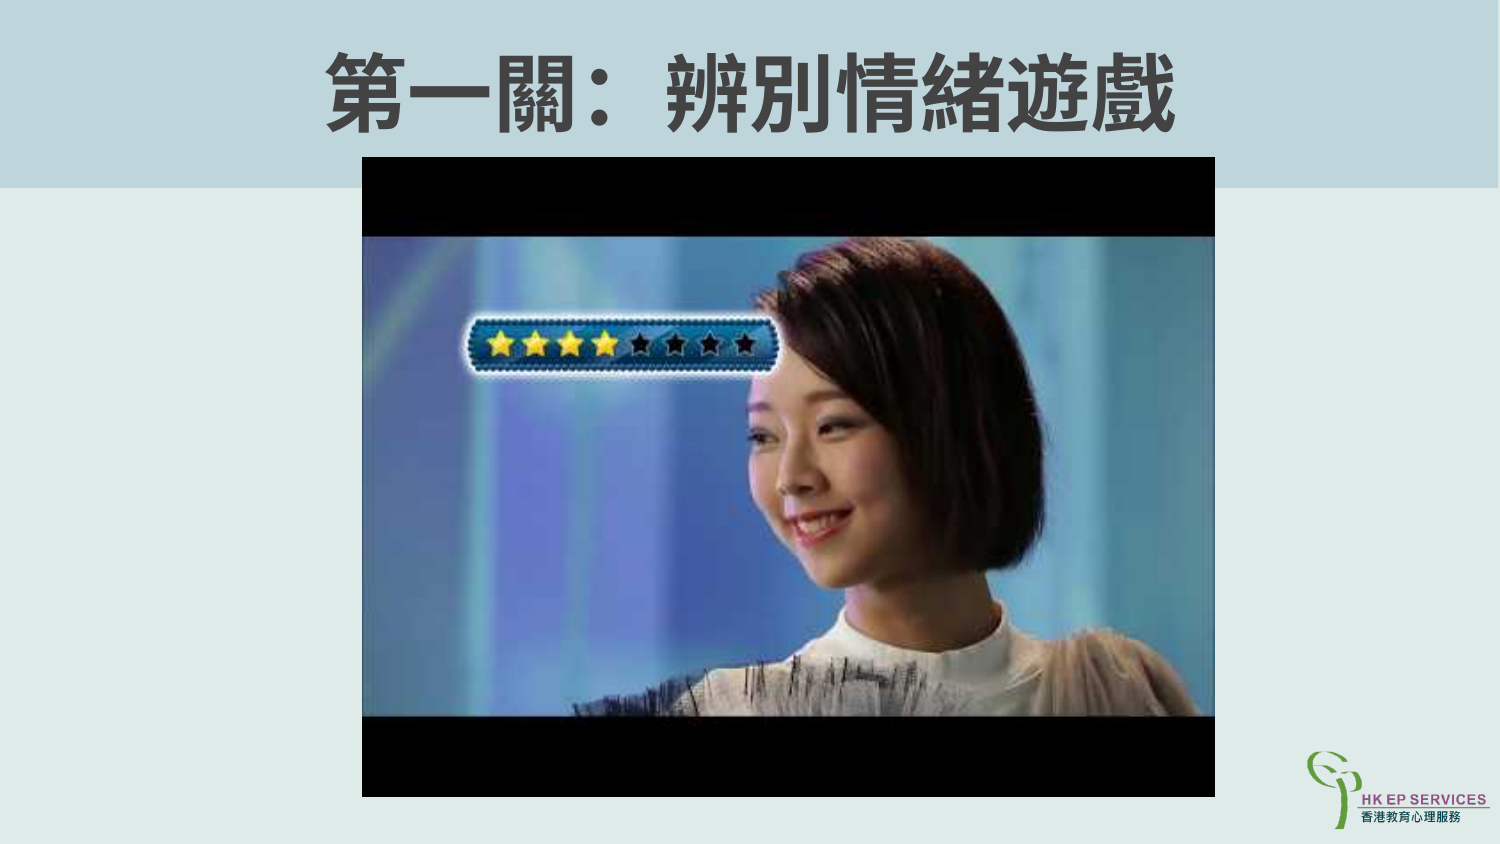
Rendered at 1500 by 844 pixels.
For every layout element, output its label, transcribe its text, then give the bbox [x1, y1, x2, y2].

picture [362, 157, 1215, 797]
title 第一關：辨別情緒遊戲 [116, 25, 1383, 240]
picture [1304, 745, 1490, 830]
